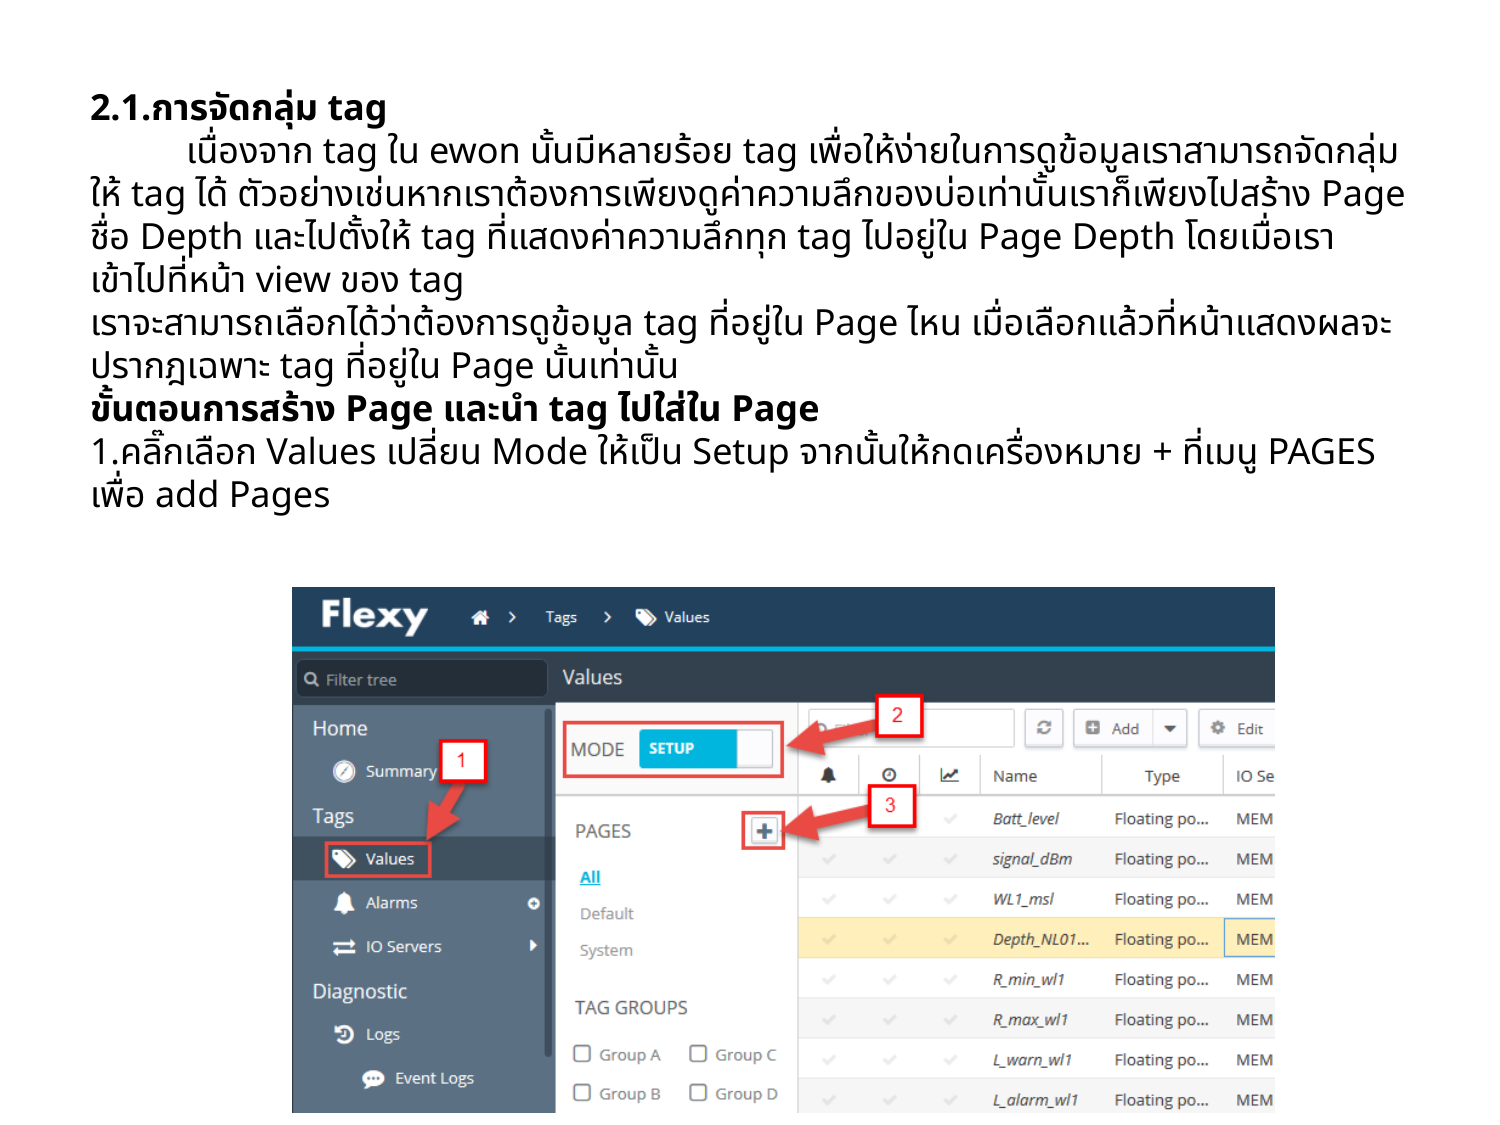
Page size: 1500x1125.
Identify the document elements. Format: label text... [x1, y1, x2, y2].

picture [291, 587, 1276, 1113]
title 2.1.การจัดกลุ่ม tag เนื่องจาก tag ใน ewon นั้นมีหลายร้อย tag เพื่อให้ง่ายในการดูข้อมูลเราสามารถจัดกลุ่มให้ tag ได้ ตัวอย่างเช่นหากเราต้องการเพียงดูค่าความลึกของบ่อเท่านั้นเราก็เพียงไปสร้าง Page ชื่อ Depth และไปตั้งให้ tag ที่แสดงค่าความลึกทุก tag ไปอยู่ใน Page Depth โดยเมื่อเราเข้าไปที่หน้า view ของ tag เราจะสามารถเลือกได้ว่าต้องการดูข้อมูล tag ที่อยู่ใน Page ไหน เมื่อเลือกแล้วที่หน้าแสดงผลจะปรากฎเฉพาะ tag ที่อยู่ใน Page นั้นเท่านั้น ขั้นตอนการสร้าง Page และนำ tag ไปใส่ใน Page 1.คลิ๊กเลือก Values เปลี่ยน Mode ให้เป็น Setup จากนั้นให้กดเครื่องหมาย + ที่เมนู PAGES เพื่อ add Pages [75, 75, 1425, 563]
